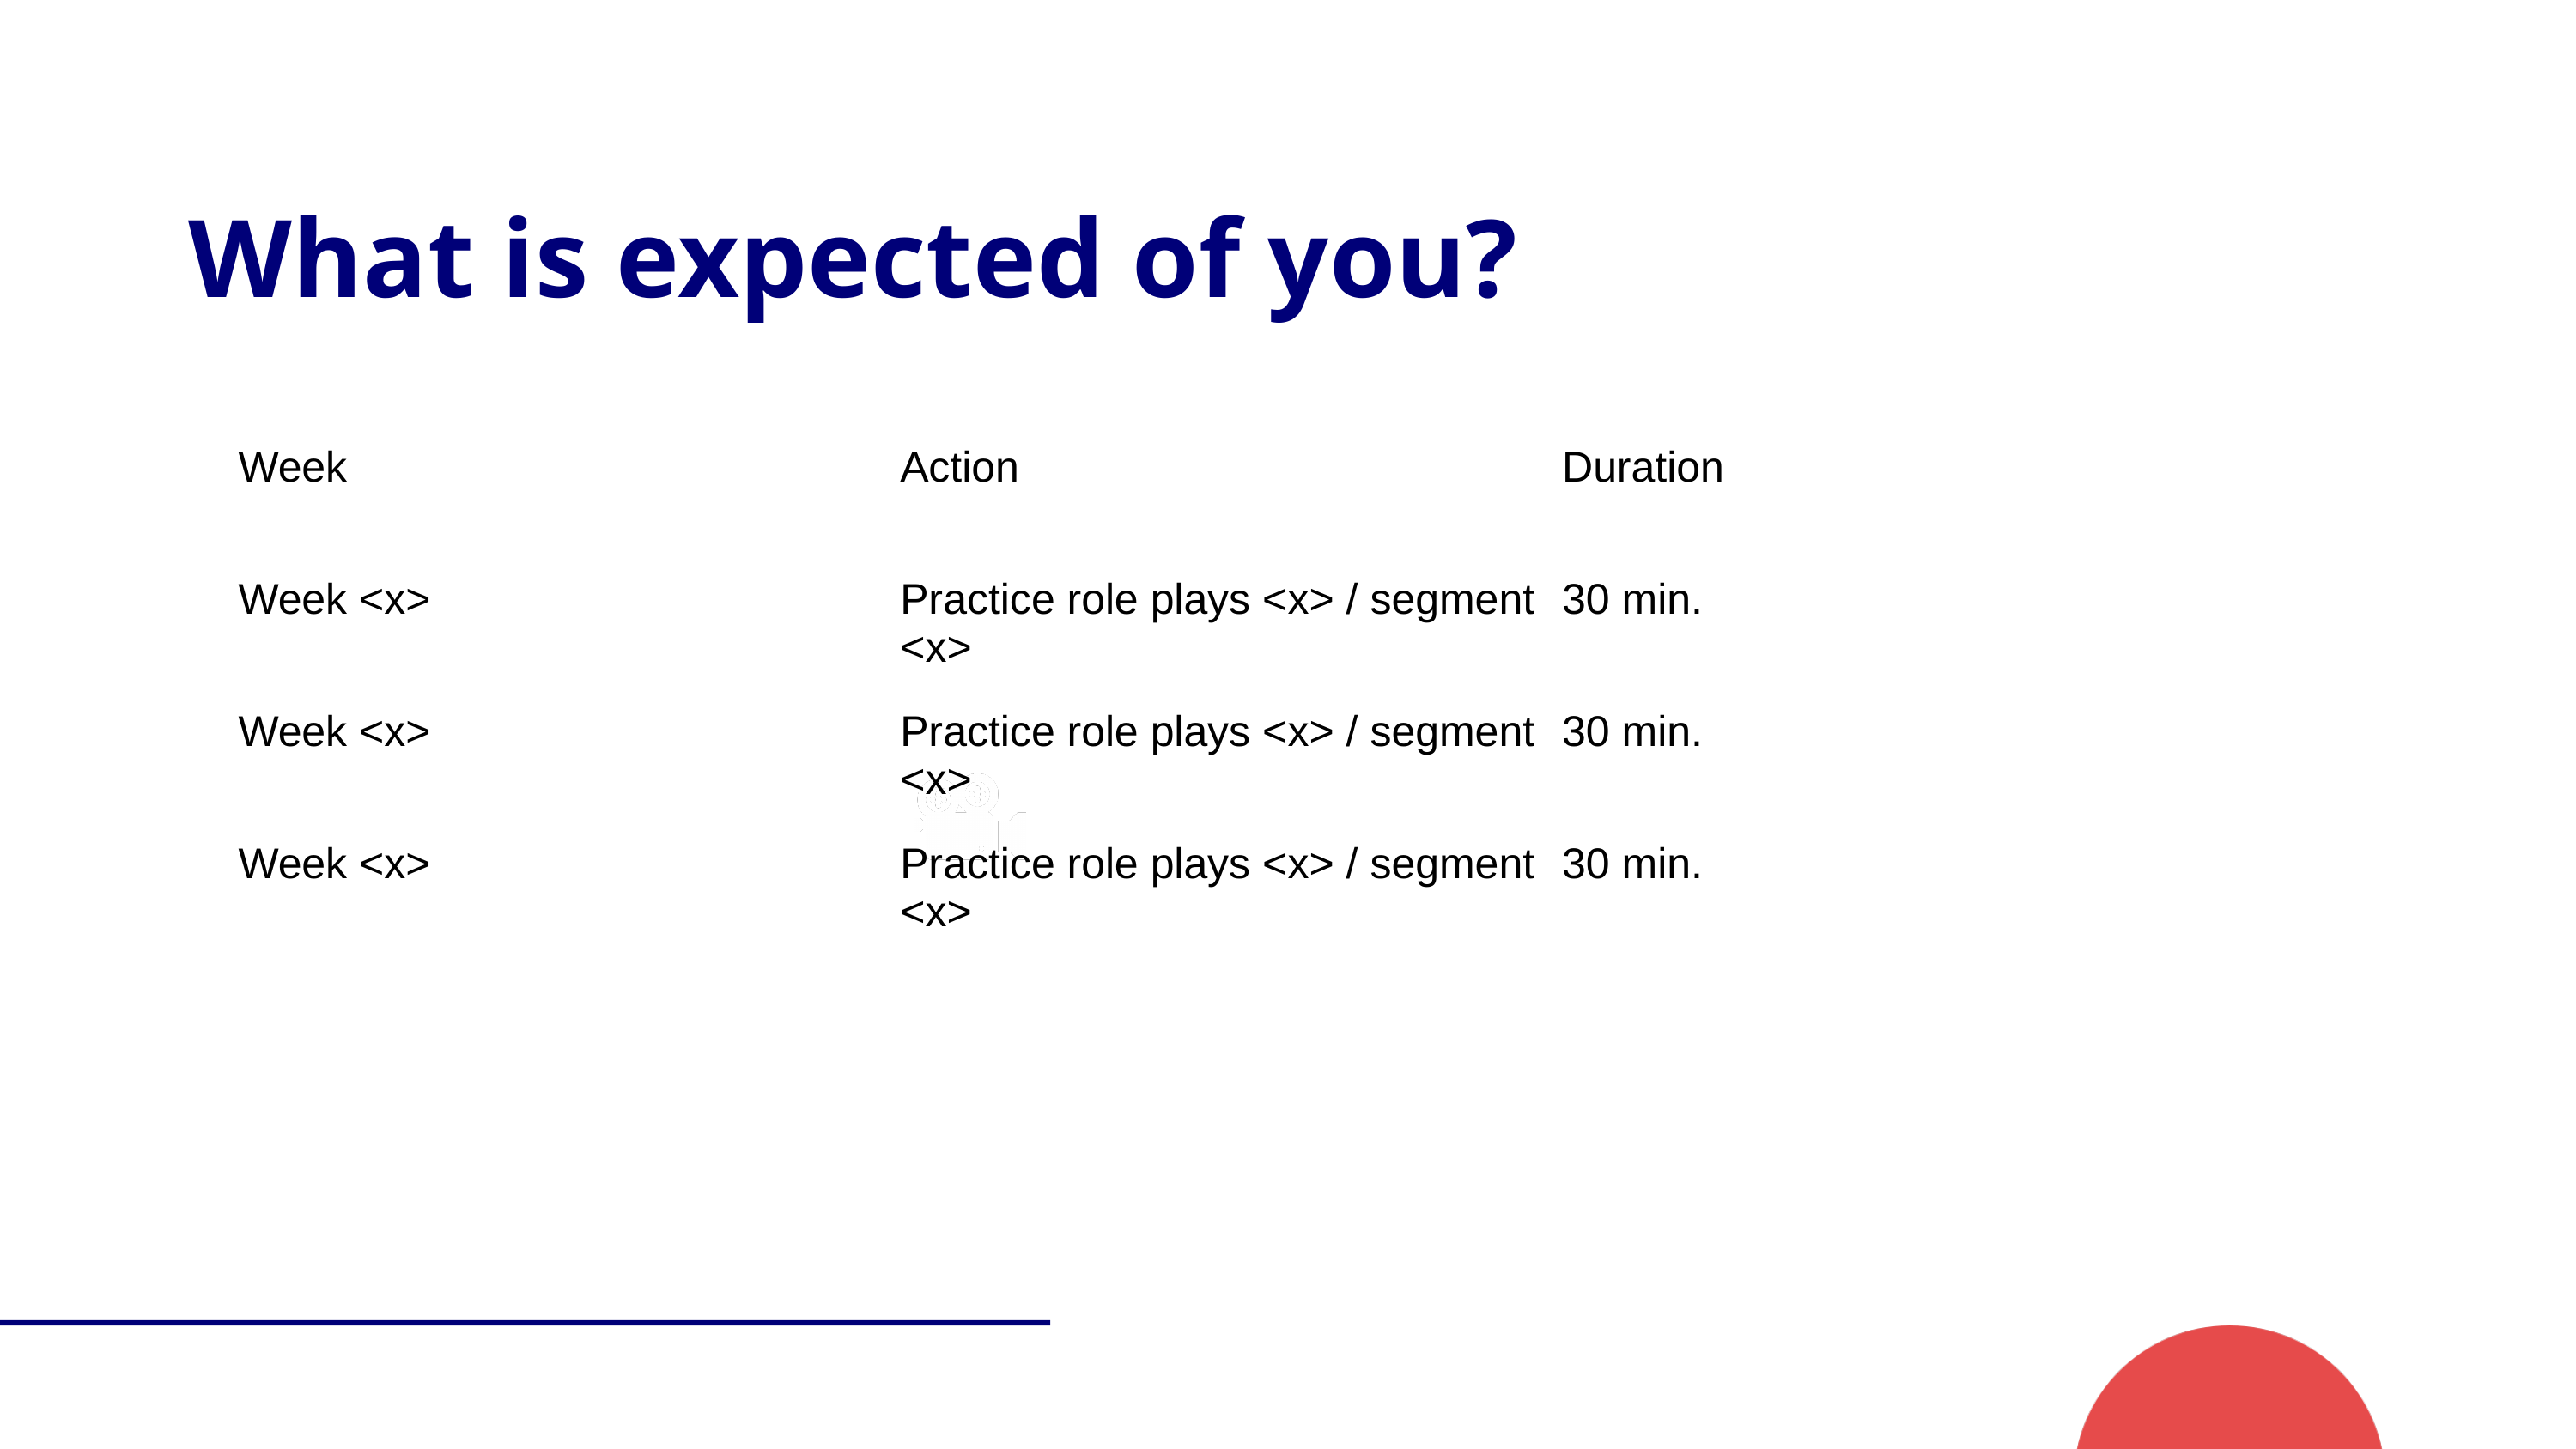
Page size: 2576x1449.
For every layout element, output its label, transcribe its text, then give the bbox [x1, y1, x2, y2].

picture [903, 749, 1037, 883]
table_cell Practice role plays <x> / segment <x> [887, 701, 1549, 834]
table_header Week [226, 436, 887, 568]
text_box [0, 1319, 1051, 1326]
table_cell 30 min. [1549, 701, 2211, 834]
table_cell Practice role plays <x> / segment <x> [887, 834, 1549, 966]
text_box What is expected of you? [188, 190, 1738, 411]
table_header Duration [1549, 436, 2211, 568]
table_header Action [887, 436, 1549, 568]
picture [2074, 1325, 2385, 1449]
table_cell 30 min. [1549, 568, 2211, 701]
table_cell Week <x> [226, 701, 887, 834]
table_cell 30 min. [1549, 834, 2211, 966]
table_cell Week <x> [226, 568, 887, 701]
table_cell Week <x> [226, 834, 887, 966]
table_cell Practice role plays <x> / segment <x> [887, 568, 1549, 701]
